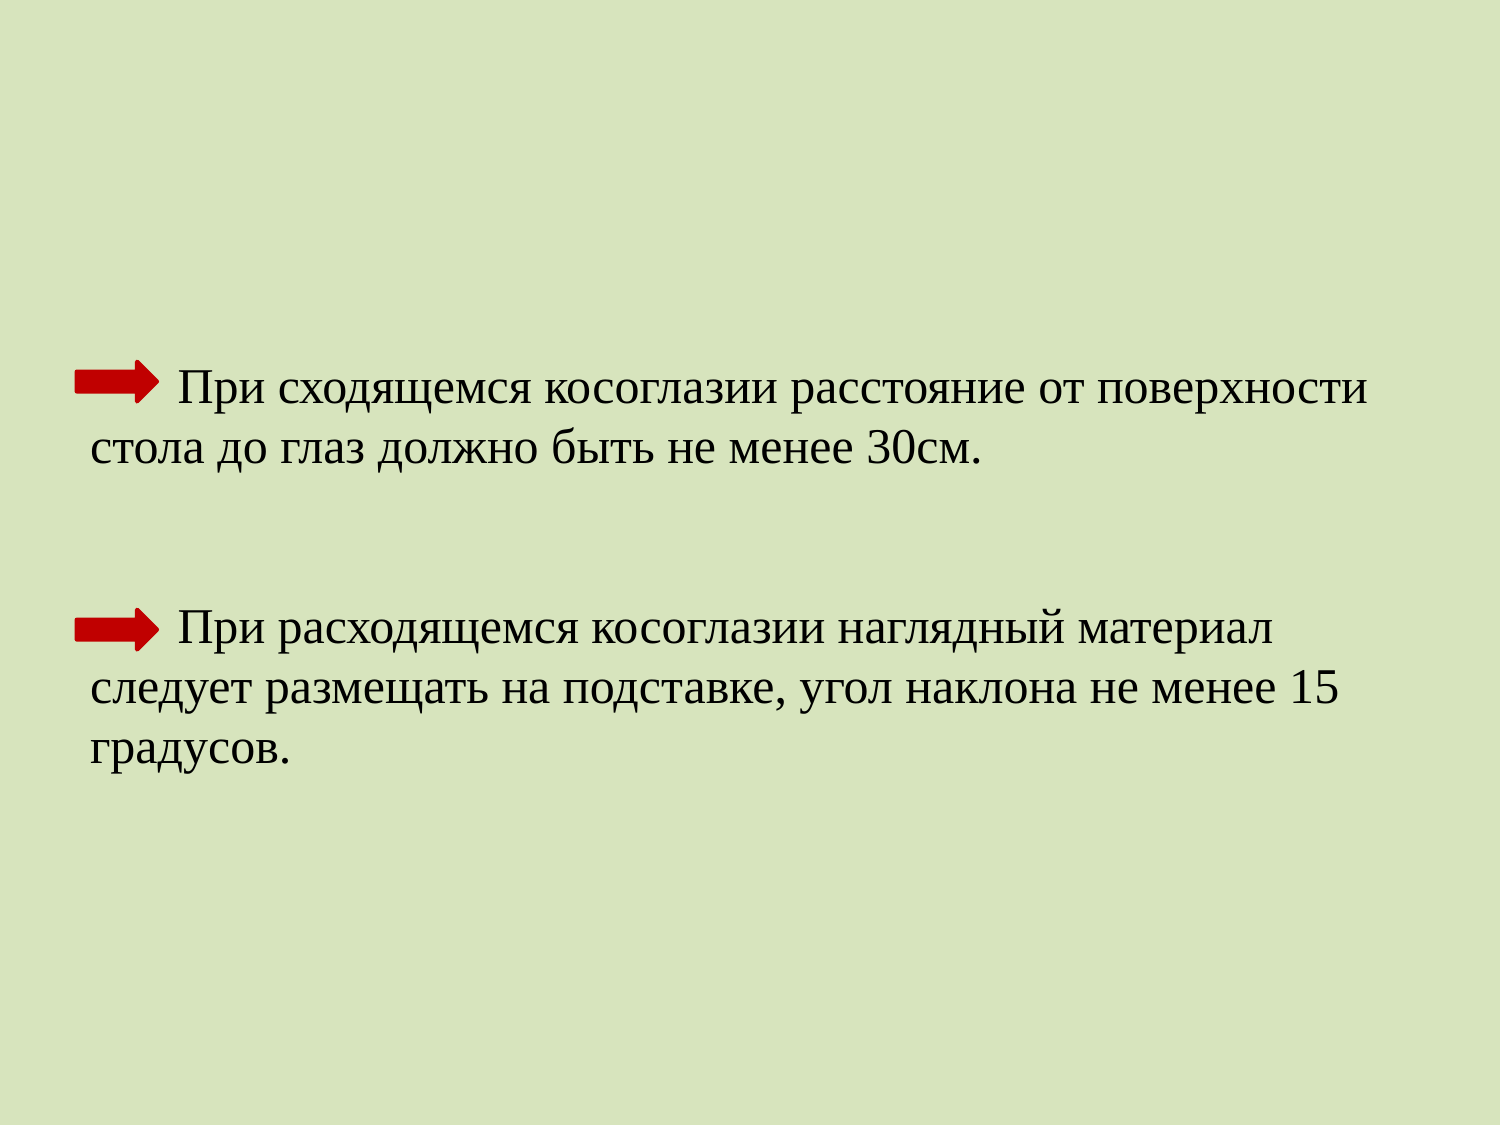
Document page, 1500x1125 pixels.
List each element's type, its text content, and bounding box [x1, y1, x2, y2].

text_box [74, 607, 160, 652]
text_box [74, 359, 160, 404]
title При сходящемся косоглазии расстояние от поверхности стола до глаз должно быть не менее 30см. При расходящемся косоглазии наглядный материал следует размещать на подставке, угол наклона не менее 15 градусов. [75, 45, 1425, 1083]
